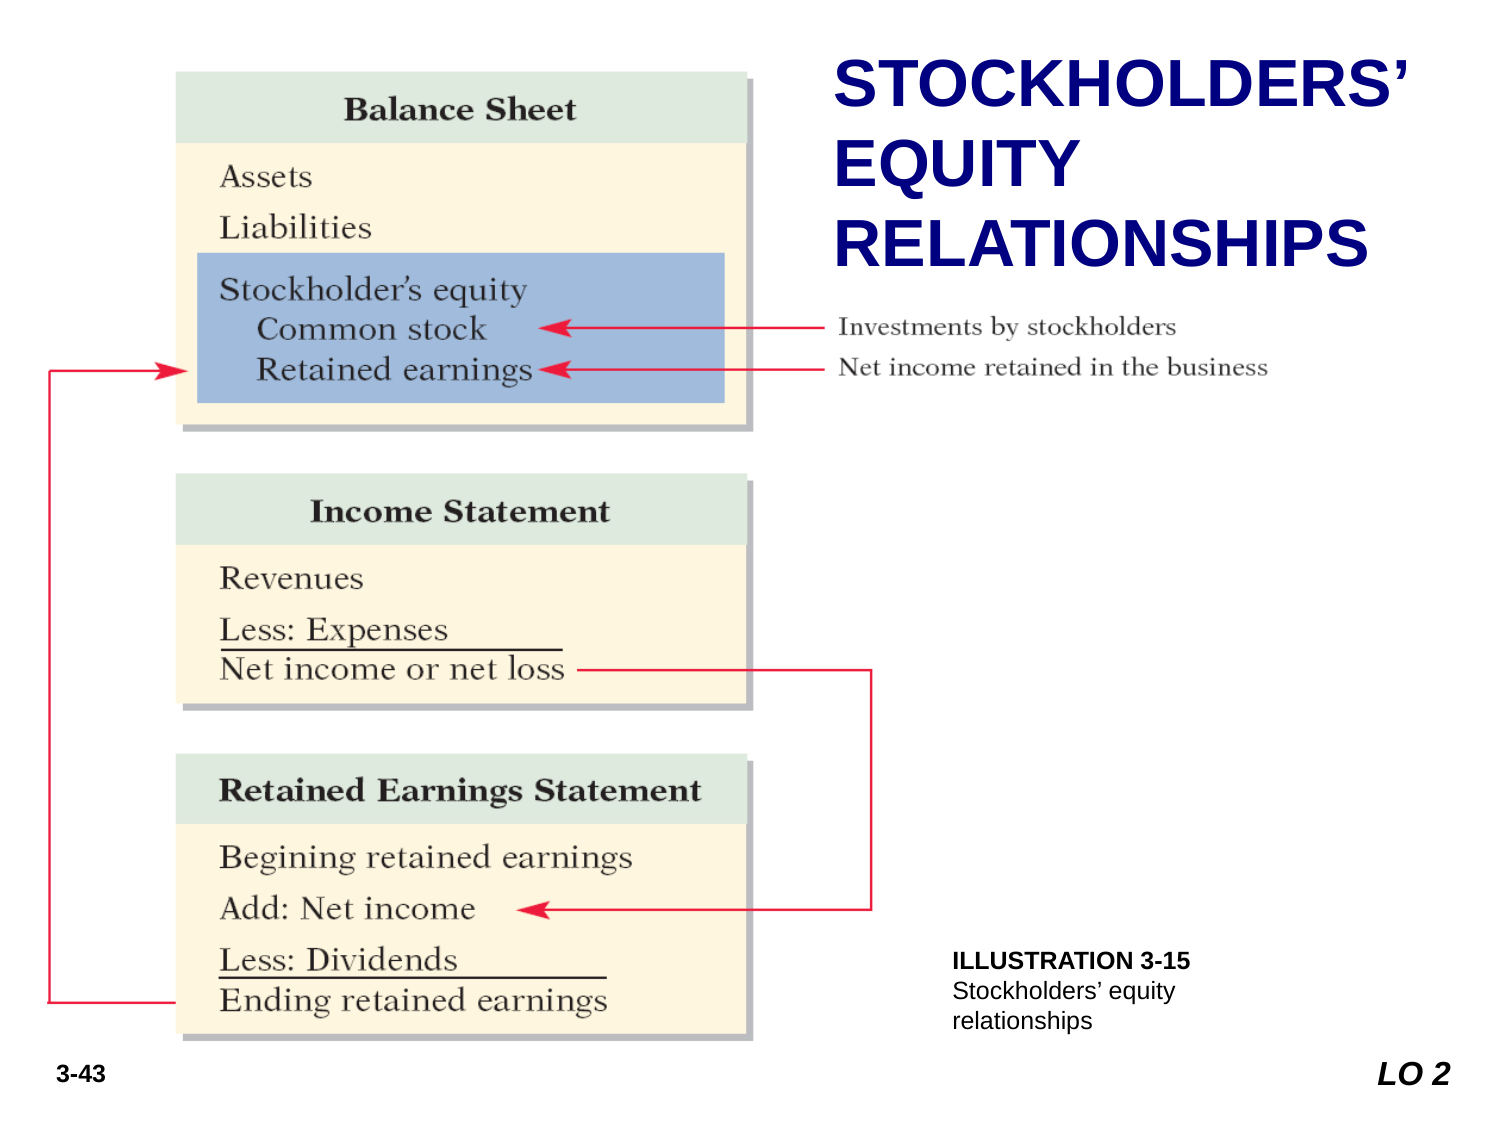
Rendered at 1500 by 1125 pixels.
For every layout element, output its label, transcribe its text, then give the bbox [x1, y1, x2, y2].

text_box LO 2 [1350, 1044, 1475, 1100]
picture [26, 49, 1288, 1053]
text_box STOCKHOLDERS’ EQUITY RELATIONSHIPS [818, 33, 1450, 125]
